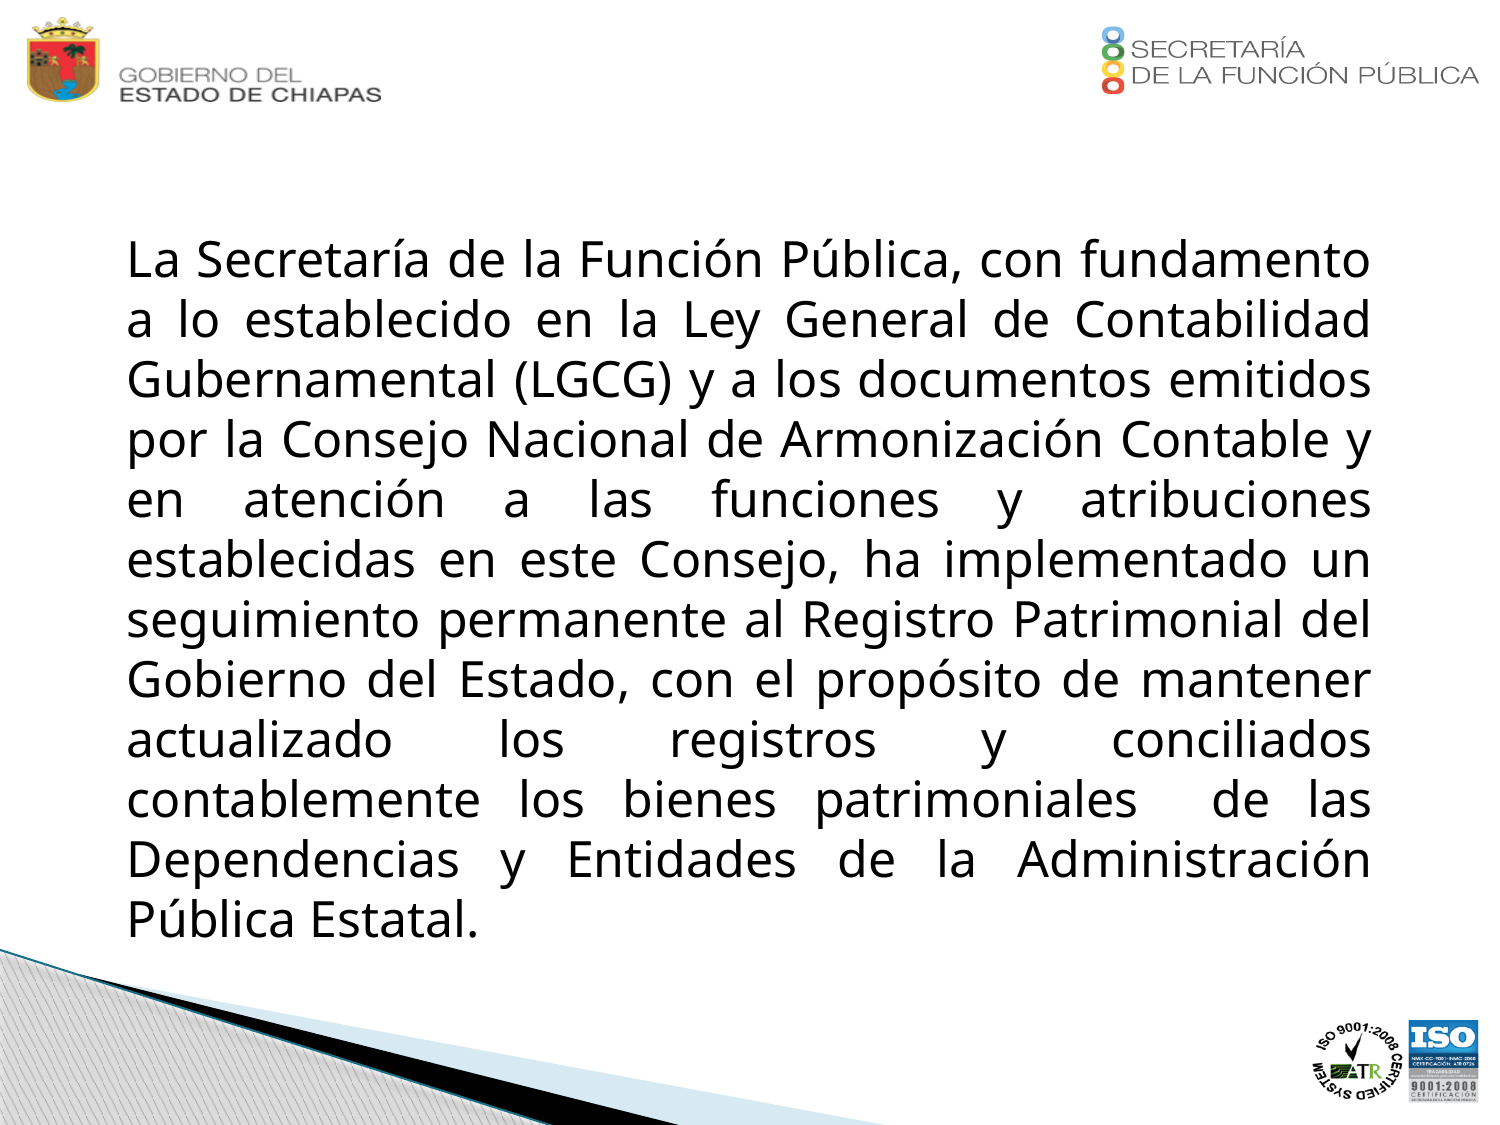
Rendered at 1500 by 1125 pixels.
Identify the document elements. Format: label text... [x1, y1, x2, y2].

picture [1305, 1015, 1484, 1107]
text_box La Secretaría de la Función Pública, con fundamento a lo establecido en la Ley General de Contabilidad Gubernamental (LGCG) y a los documentos emitidos por la Consejo Nacional de Armonización Contable y en atención a las funciones y atribuciones establecidas en este Consejo, ha implementado un seguimiento permanente al Registro Patrimonial del Gobierno del Estado, con el propósito de mantener actualizado los registros y conciliados contablemente los bienes patrimoniales de las Dependencias y Entidades de la Administración Pública Estatal. [112, 219, 1388, 955]
picture [1102, 25, 1479, 94]
picture [27, 17, 381, 102]
